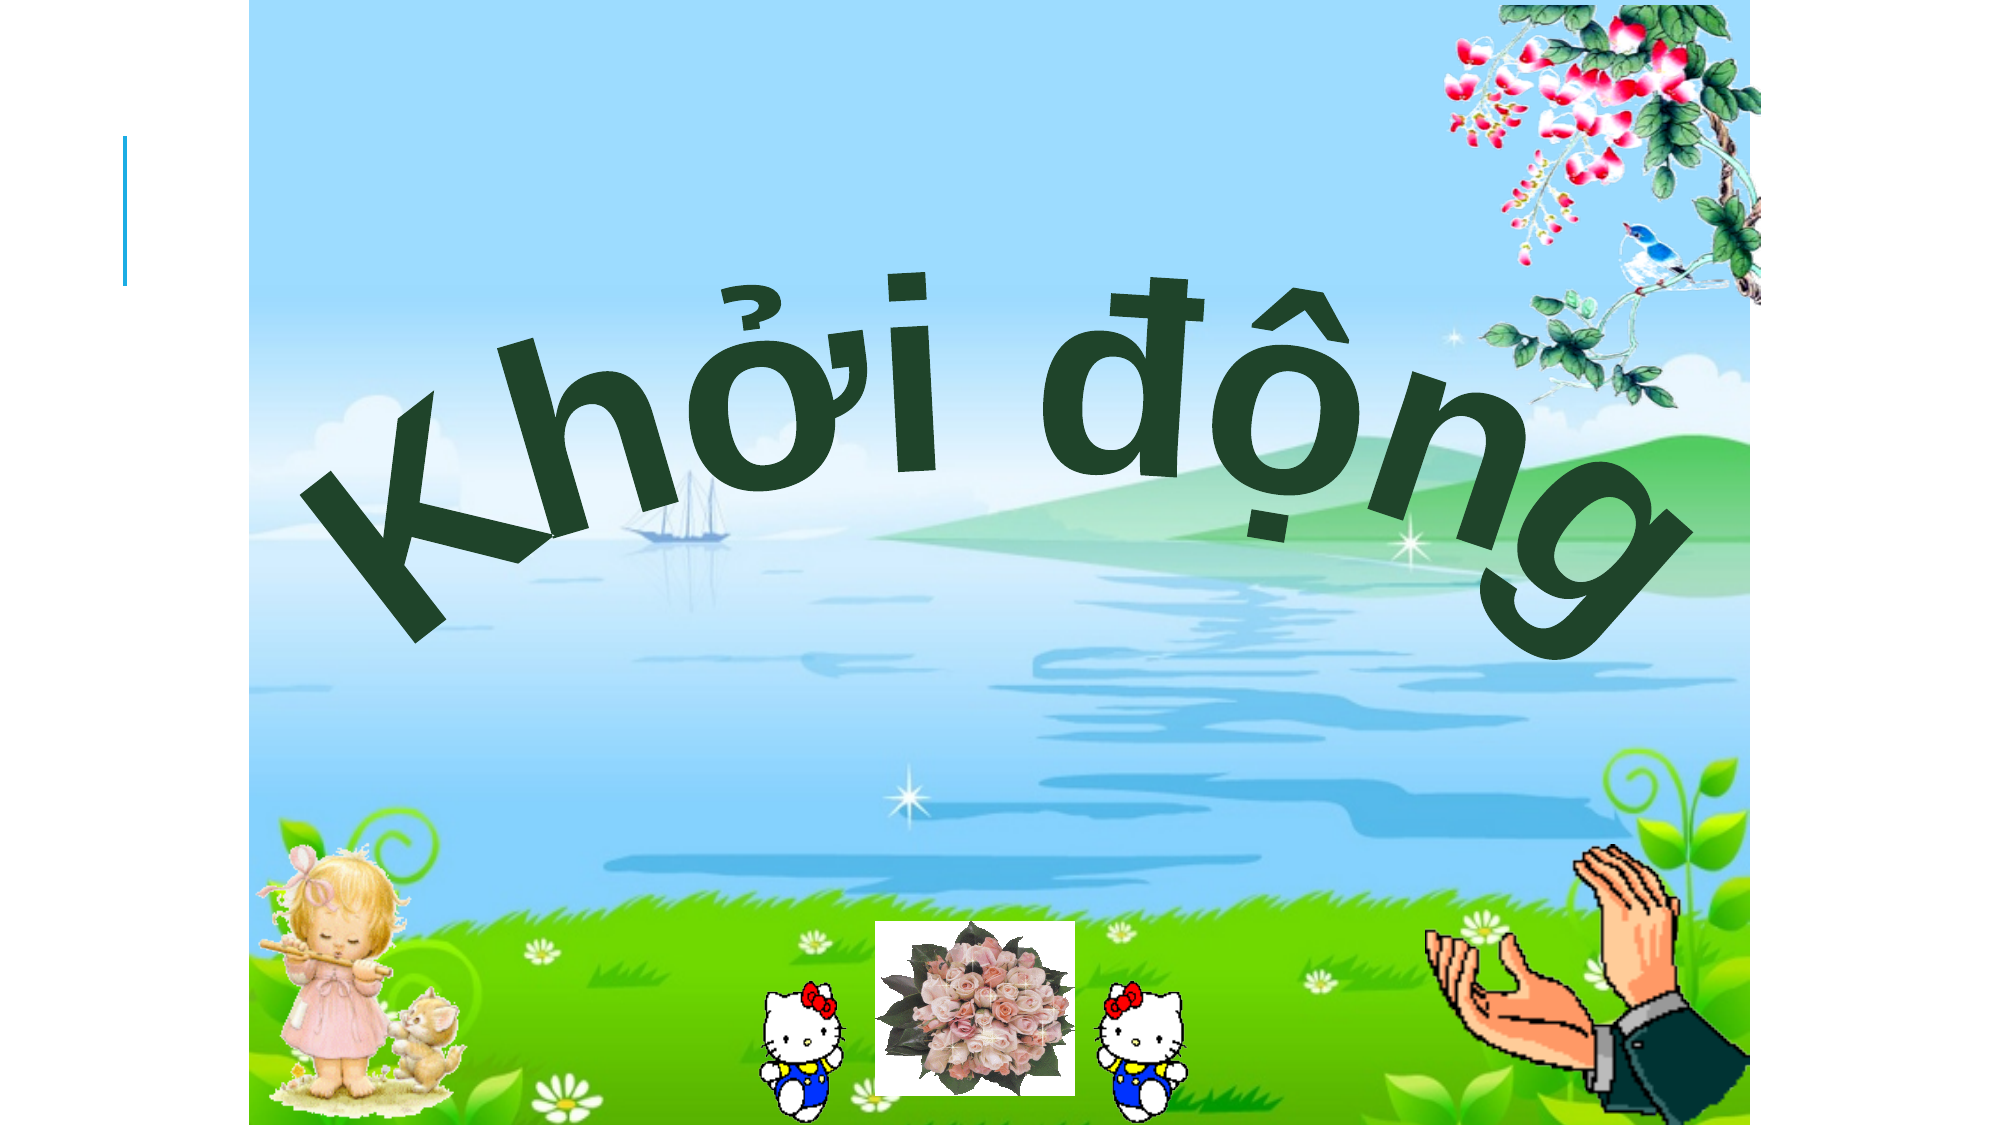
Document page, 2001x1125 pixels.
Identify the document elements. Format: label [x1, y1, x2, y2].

picture [212, 0, 1762, 1125]
